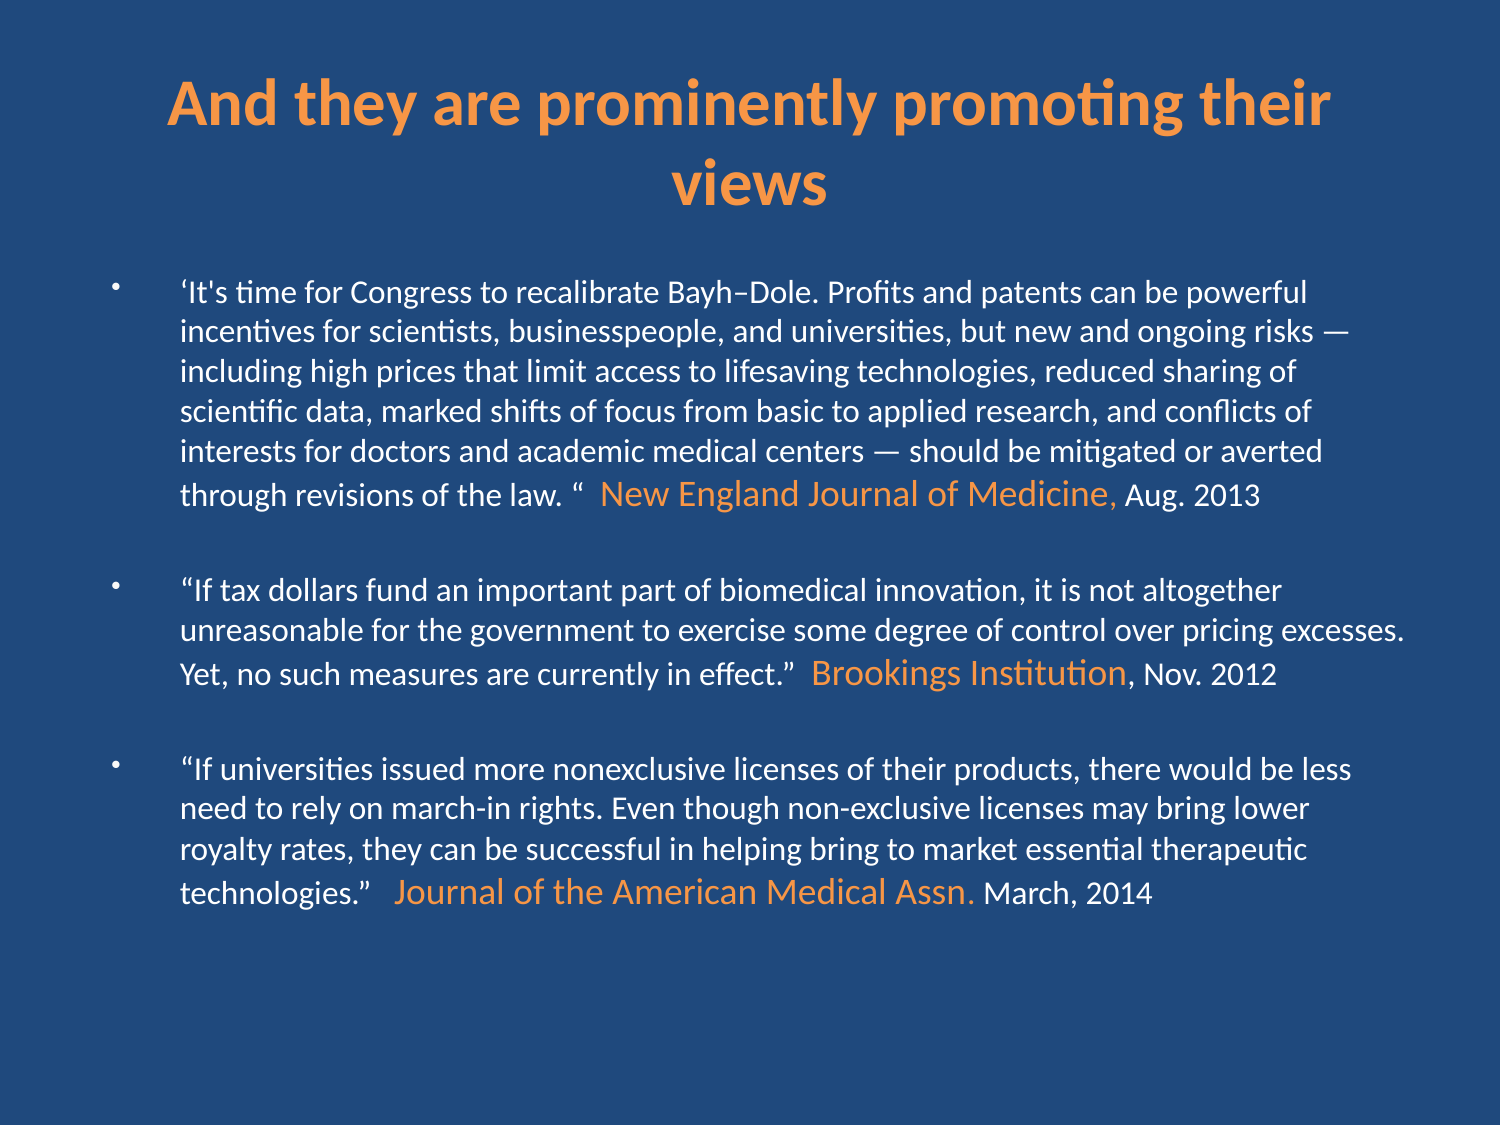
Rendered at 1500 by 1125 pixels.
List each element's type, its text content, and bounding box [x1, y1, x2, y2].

list ‘It's time for Congress to recalibrate Bayh–Dole. Profits and patents can be powerful incentives for scientists, businesspeople, and universities, but new and ongoing risks — including high prices that limit access to lifesaving technologies, reduced sharing of scientific data, marked shifts of focus from basic to applied research, and conflicts of interests for doctors and academic medical centers — should be mitigated or averted through revisions of the law. “ New England Journal of Medicine, Aug. 2013 “If tax dollars fund an important part of biomedical innovation, it is not altogether unreasonable for the government to exercise some degree of control over pricing excesses. Yet, no such measures are currently in effect.” Brookings Institution, Nov. 2012 “If universities issued more nonexclusive licenses of their products, there would be less need to rely on march-in rights. Even though non-exclusive licenses may bring lower royalty rates, they can be successful in helping bring to market essential therapeutic technologies.” Journal of the American Medical Assn. March, 2014 [75, 262, 1425, 1035]
title And they are prominently promoting their views [75, 45, 1425, 233]
